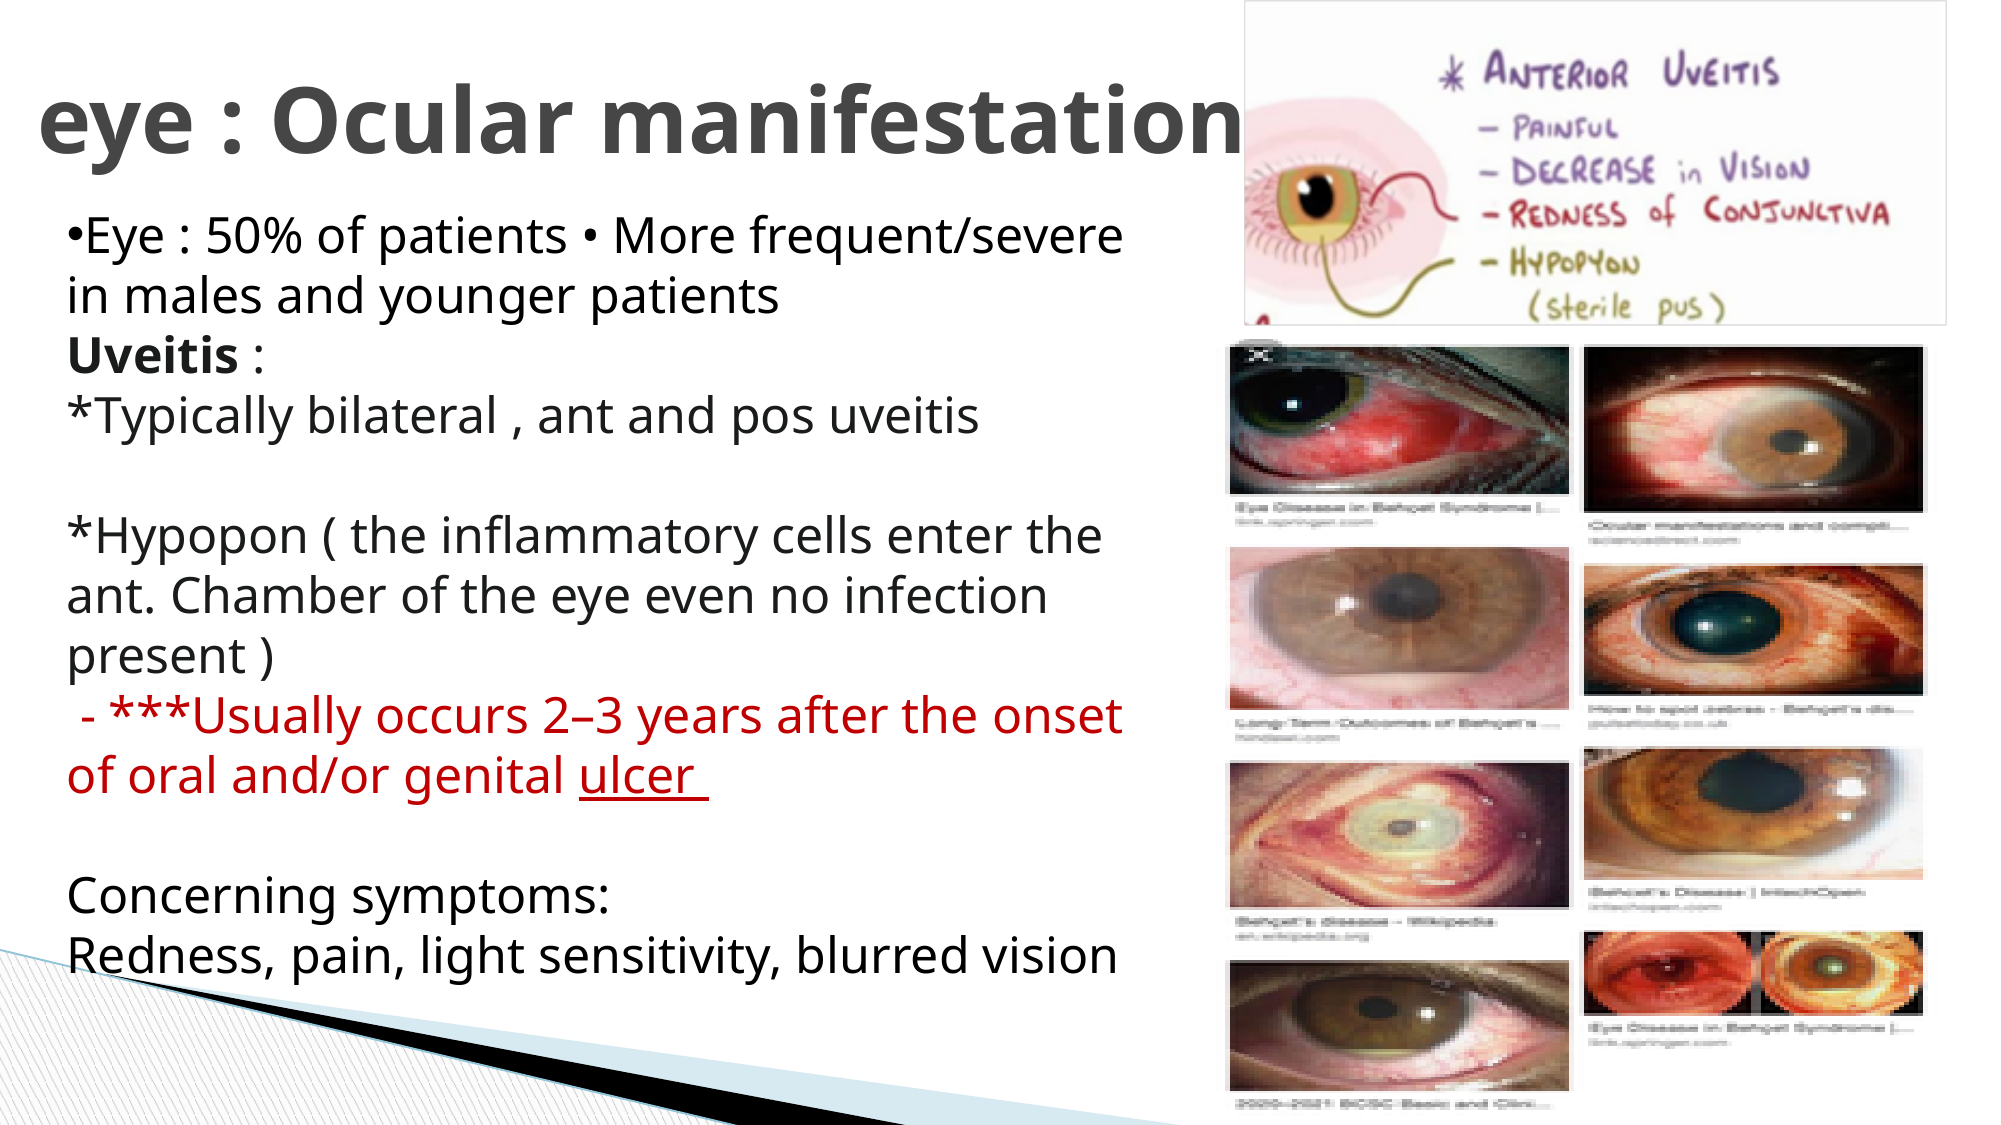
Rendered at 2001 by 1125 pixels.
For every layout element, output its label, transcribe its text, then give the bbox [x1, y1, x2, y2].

picture [1215, 339, 1939, 1117]
title eye : Ocular manifestations [22, 23, 1238, 211]
picture [1243, 0, 1949, 329]
text_box Eye : 50% of patients • More frequent/severe in males and younger patients Uveitis : *Typically bilateral , ant and pos uveitis *Hypopon ( the inflammatory cells enter the ant. Chamber of the eye even no infection present ) - ***Usually occurs 2–3 years after the onset of oral and/or genital ulcer Concerning symptoms: Redness, pain, light sensitivity, blurred vision [51, 195, 1196, 991]
